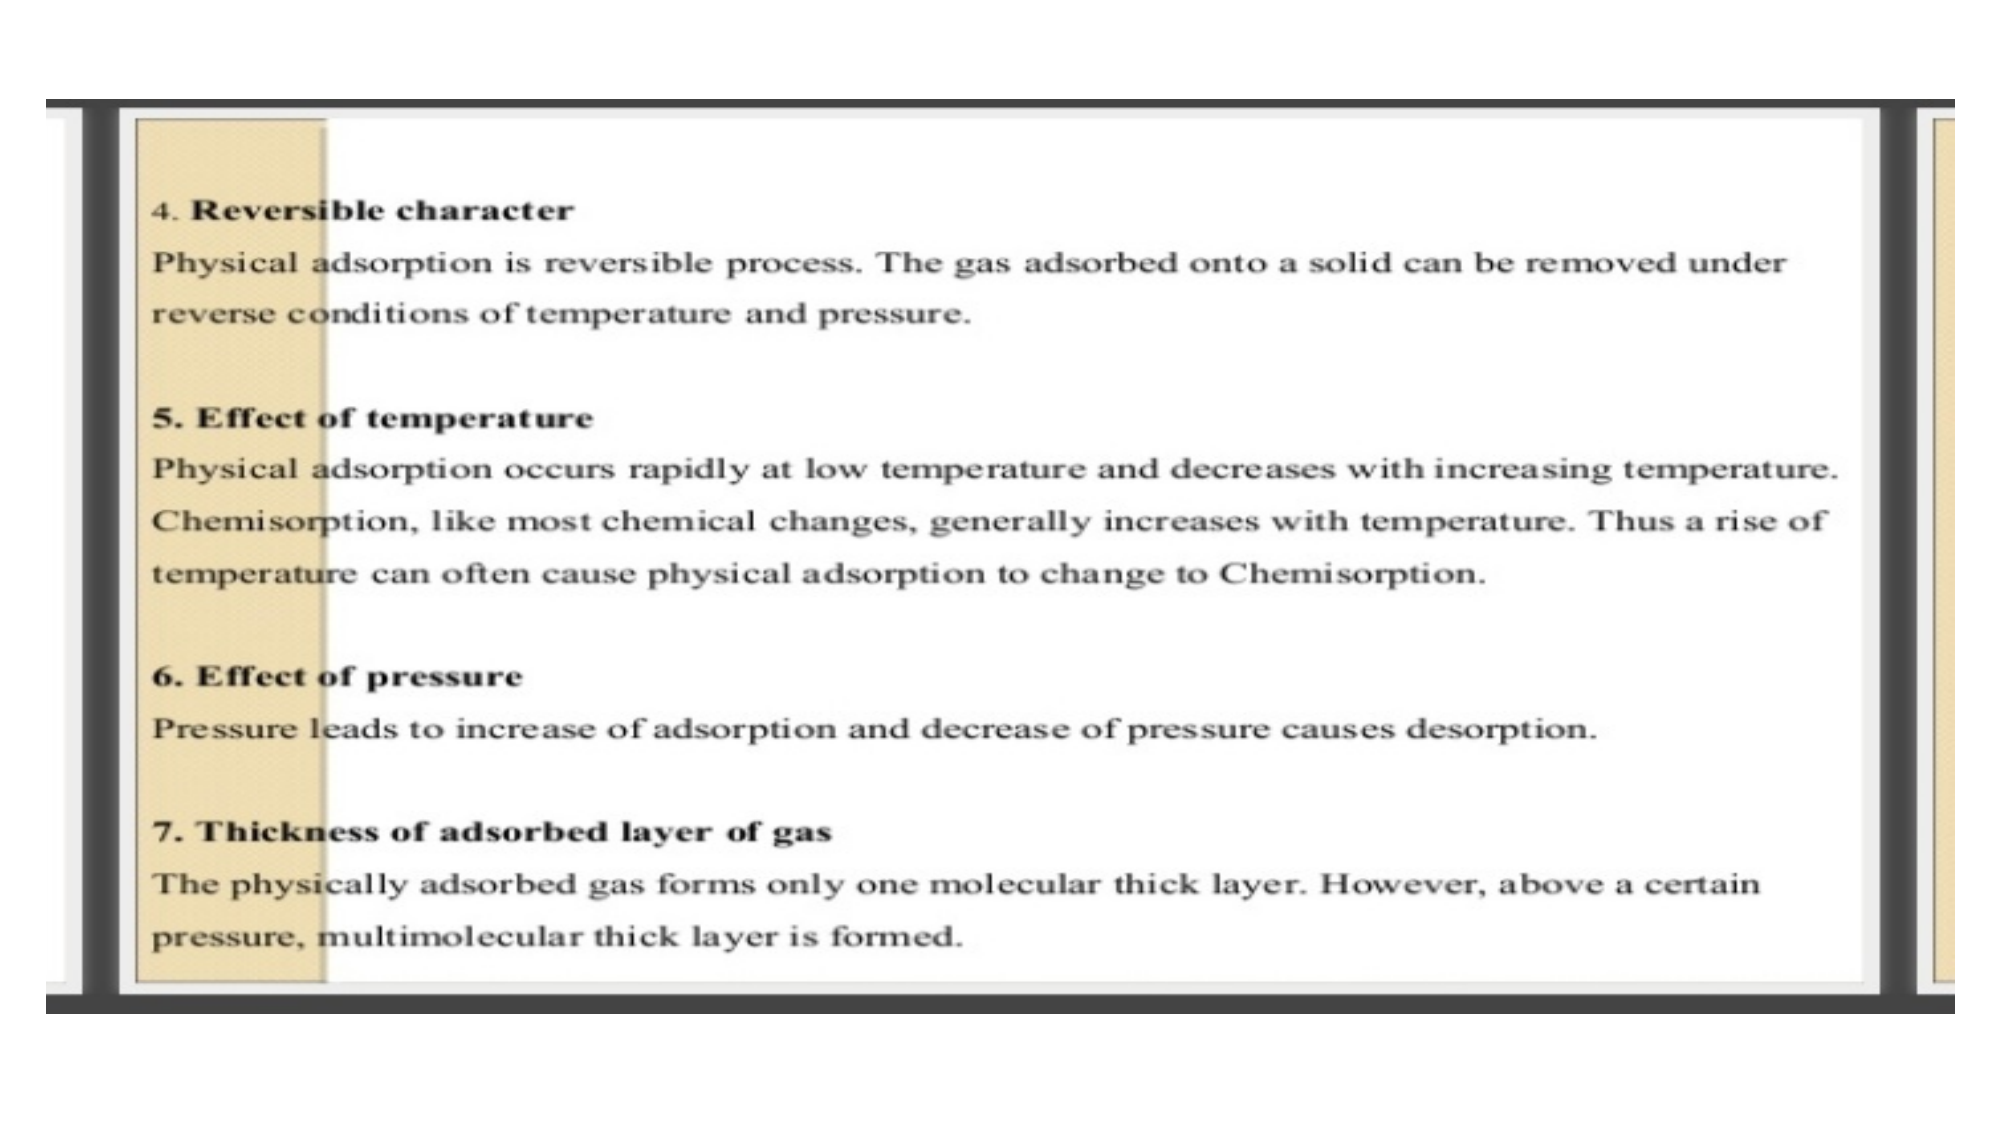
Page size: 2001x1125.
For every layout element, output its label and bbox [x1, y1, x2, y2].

list [46, 99, 1955, 1014]
